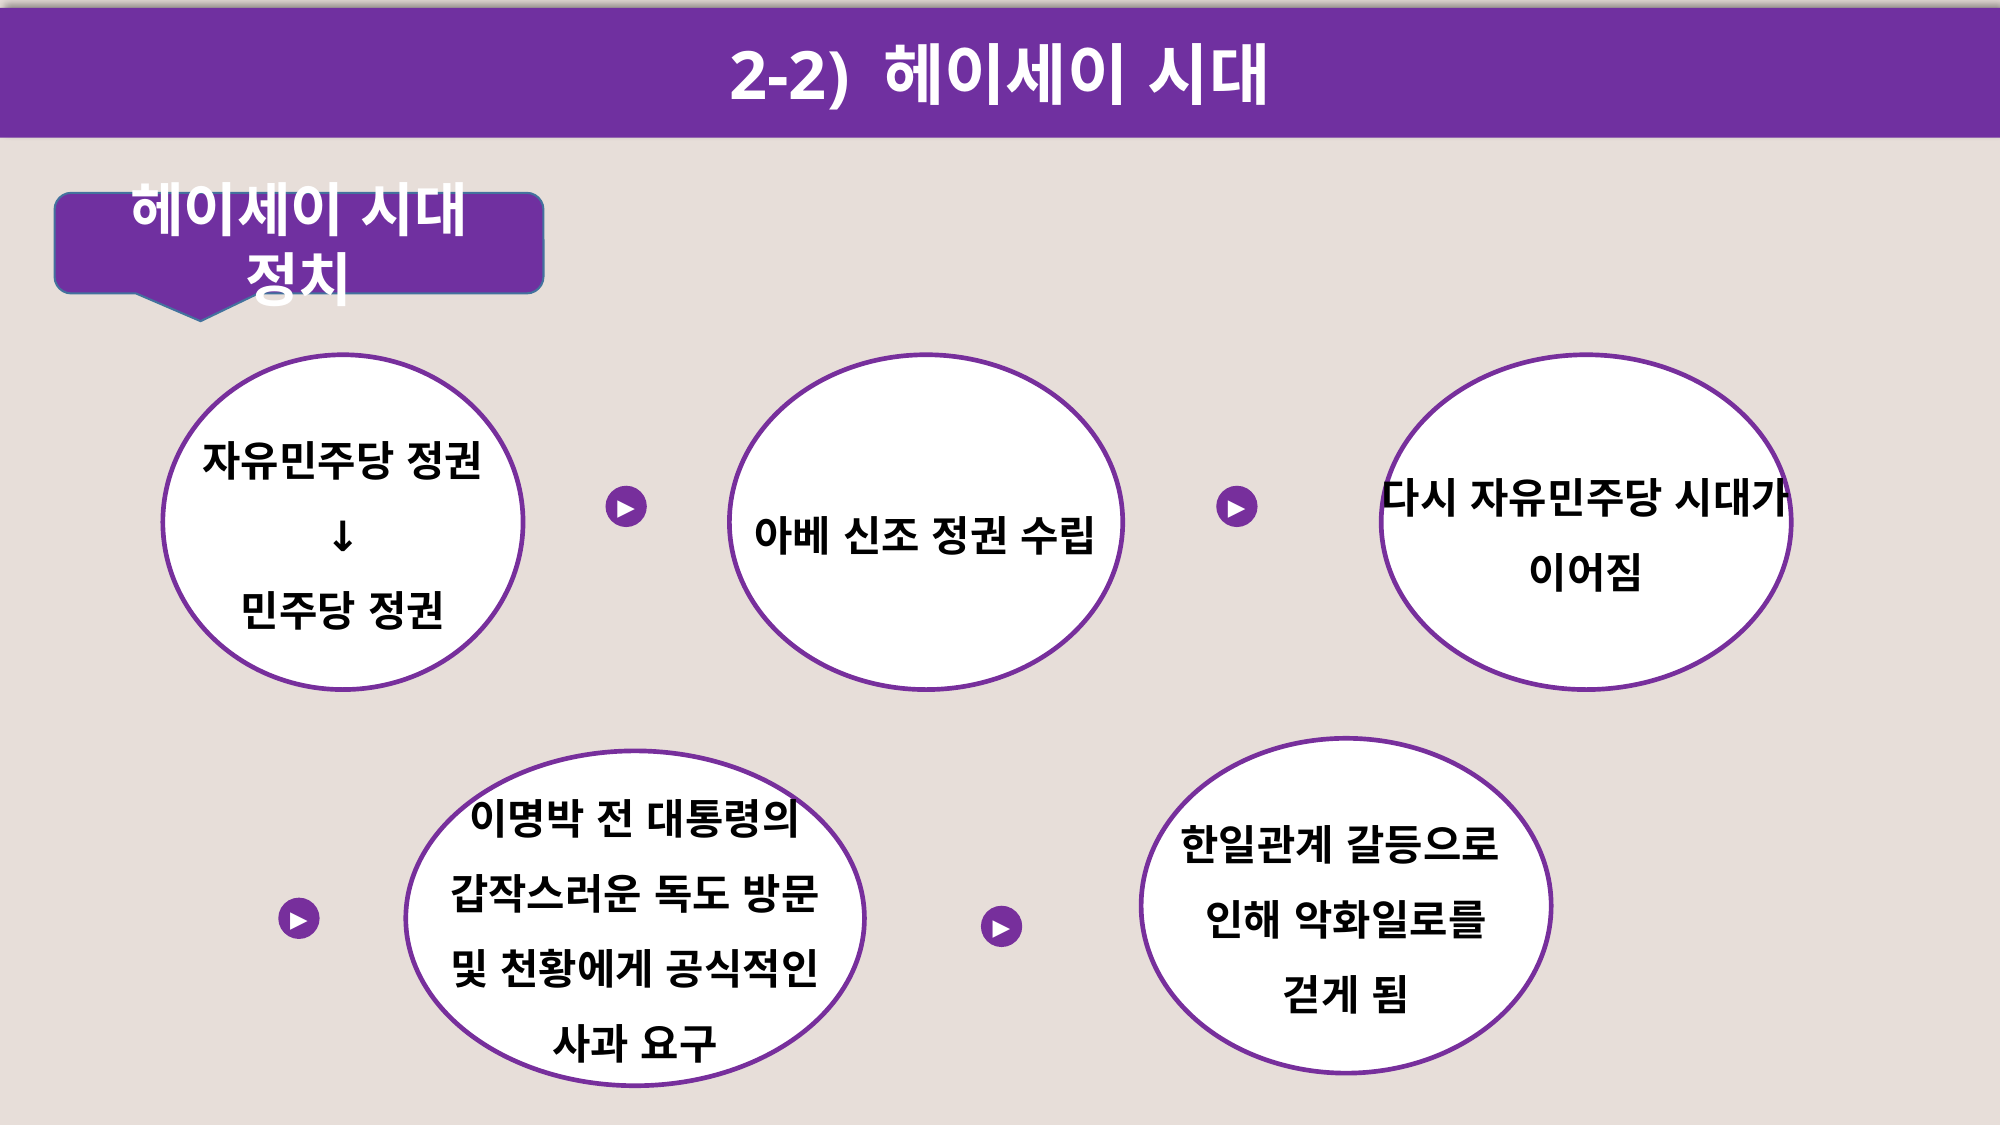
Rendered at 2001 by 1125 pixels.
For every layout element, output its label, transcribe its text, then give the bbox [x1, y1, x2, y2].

text_box 2-2) 헤이세이 시대 [0, 7, 2000, 139]
text_box ▶ [604, 484, 648, 529]
text_box 아베 신조 정권 수립 [728, 353, 1124, 691]
text_box 이명박 전 대통령의 갑작스러운 독도 방문 및 천황에게 공식적인 사과 요구 [404, 749, 866, 1087]
text_box 한일관계 갈등으로 인해 악화일로를 걷게 됨 [1140, 737, 1553, 1075]
text_box 다시 자유민주당 시대가 이어짐 [1380, 353, 1793, 691]
text_box 자유민주당 정권 ↓ 민주당 정권 [161, 353, 525, 691]
text_box ▶ [979, 904, 1024, 949]
text_box ▶ [277, 896, 321, 941]
text_box ▶ [1215, 484, 1259, 529]
text_box 헤이세이 시대 정치 [53, 191, 545, 323]
